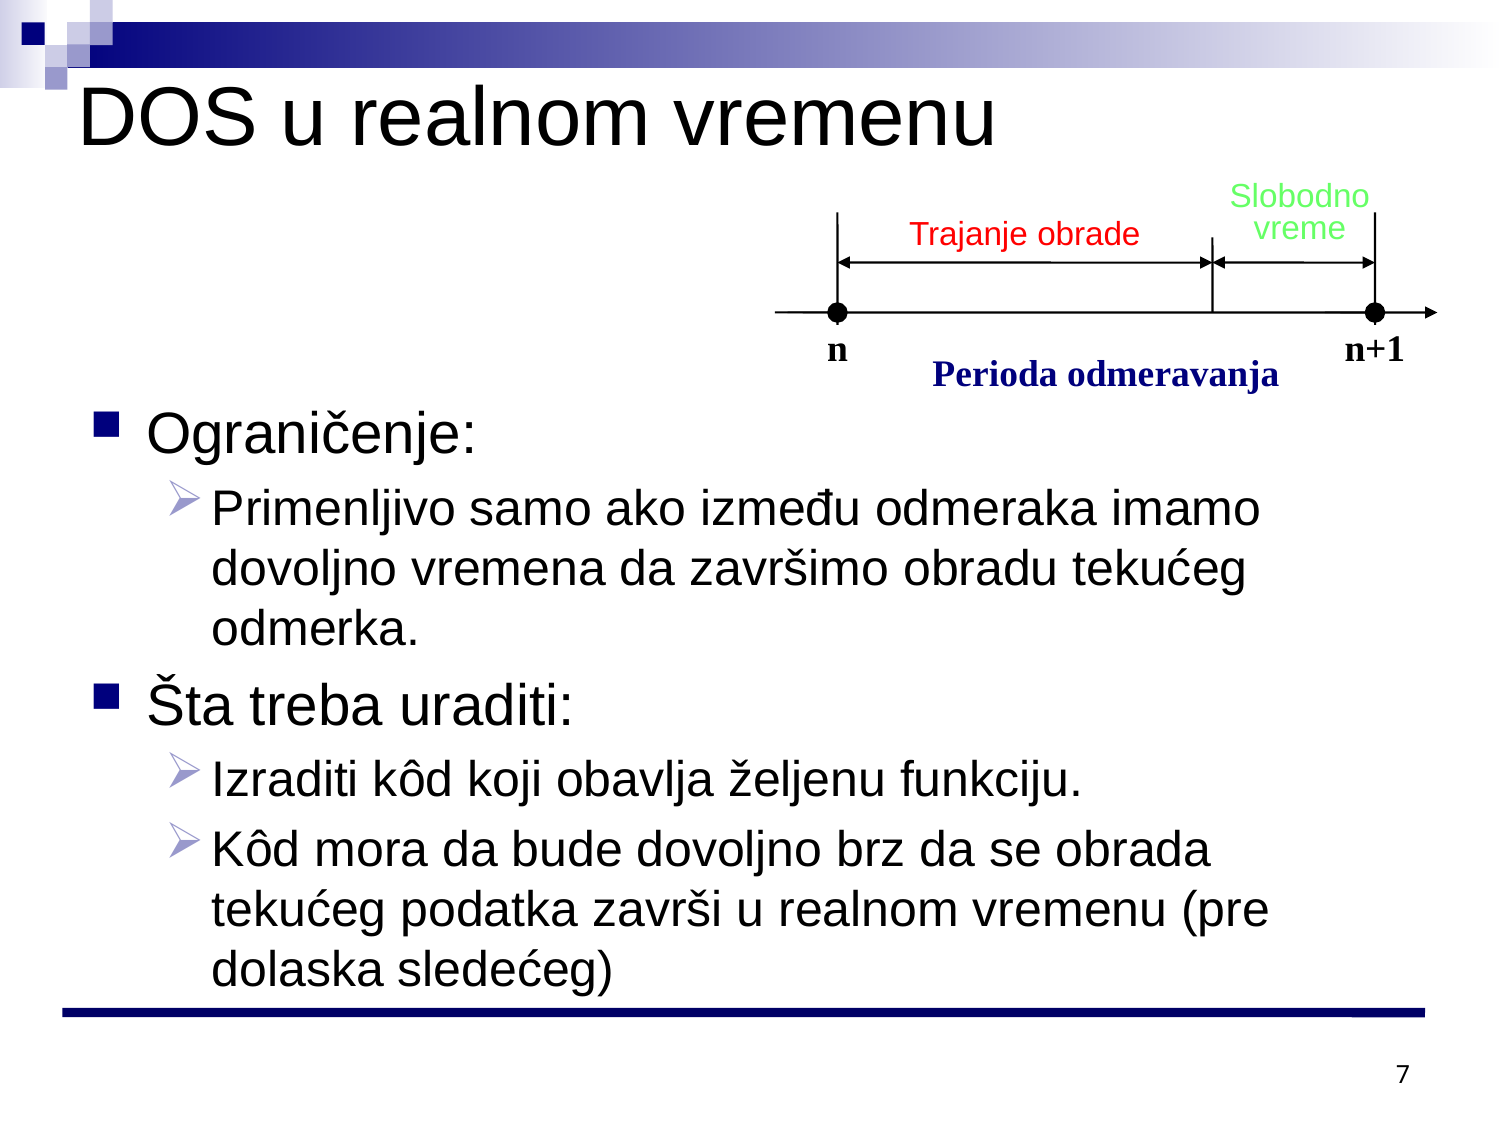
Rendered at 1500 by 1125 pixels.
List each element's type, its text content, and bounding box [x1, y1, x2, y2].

list Ograničenje: Primenljivo samo ako između odmeraka imamo dovoljno vremena da završimo obradu tekućeg odmerka. Šta treba uraditi: Izraditi kôd koji obavlja željenu funkciju. Kôd mora da bude dovoljno brz da se obrada tekućeg podatka završi u realnom vremenu (pre dolaska sledećeg) [74, 387, 1376, 1013]
slide_number 7 [1074, 1024, 1426, 1101]
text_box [762, 174, 1451, 402]
title DOS u realnom vremenu [62, 49, 1500, 176]
